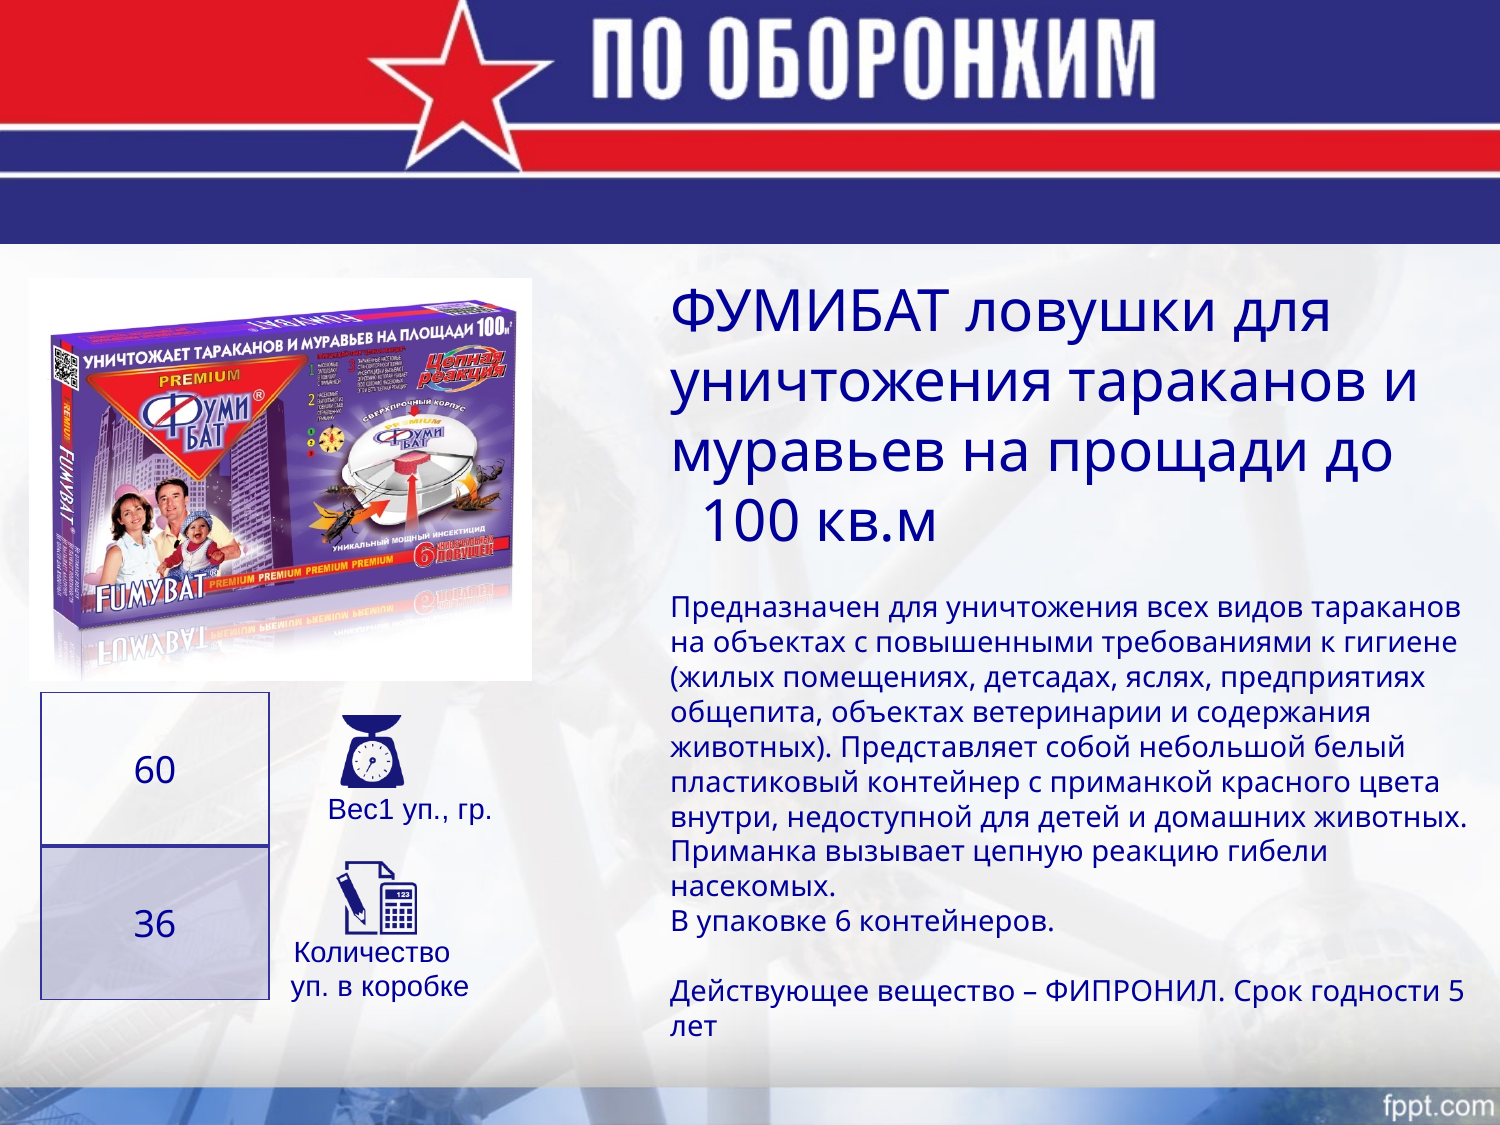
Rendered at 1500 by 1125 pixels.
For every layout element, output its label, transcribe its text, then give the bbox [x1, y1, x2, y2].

table_cell 36 [42, 848, 268, 999]
text_box ФУМИБАТ ловушки для уничтожения тараканов и муравьев на прощади до 100 кв.м Предназначен для уничтожения всех видов тараканов на объектах с повышенными требованиями к гигиене (жилых помещениях, детсадах, яслях, предприятиях общепита, объектах ветеринарии и содержания животных). Представляет собой небольшой белый пластиковый контейнер с приманкой красного цвета внутри, недоступной для детей и домашних животных. Приманка вызывает цепную реакцию гибели насекомых. В упаковке 6 контейнеров. Действующее вещество – ФИПРОНИЛ. Срок годности 5 лет [655, 265, 1500, 1050]
picture [0, 0, 1500, 1125]
text_box Вес1 уп., гр. [312, 783, 514, 834]
text_box Количество уп. в коробке [259, 925, 493, 1011]
table_header 60 [42, 693, 268, 844]
